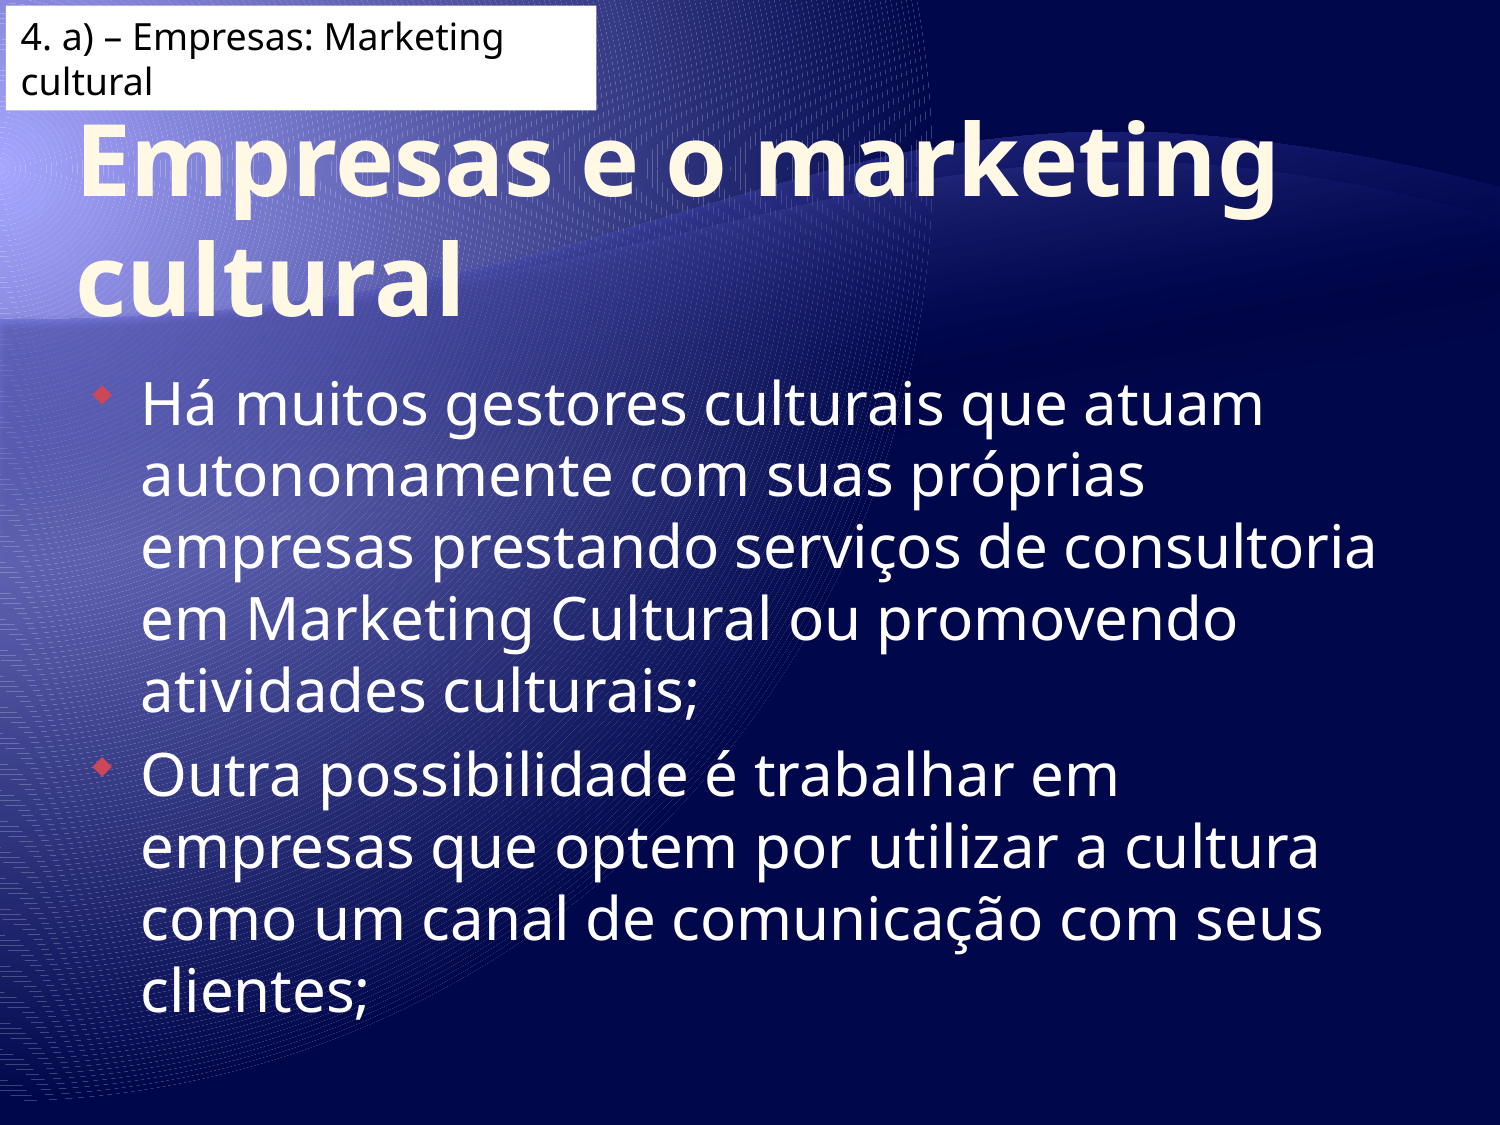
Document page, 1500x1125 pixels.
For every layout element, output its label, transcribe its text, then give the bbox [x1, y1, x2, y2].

title Empresas e o marketing cultural [75, 87, 1425, 338]
text_box 4. a) – Empresas: Marketing cultural [5, 5, 597, 111]
list Há muitos gestores culturais que atuam autonomamente com suas próprias empresas prestando serviços de consultoria em Marketing Cultural ou promovendo atividades culturais; Outra possibilidade é trabalhar em empresas que optem por utilizar a cultura como um canal de comunicação com seus clientes; [75, 357, 1425, 1033]
